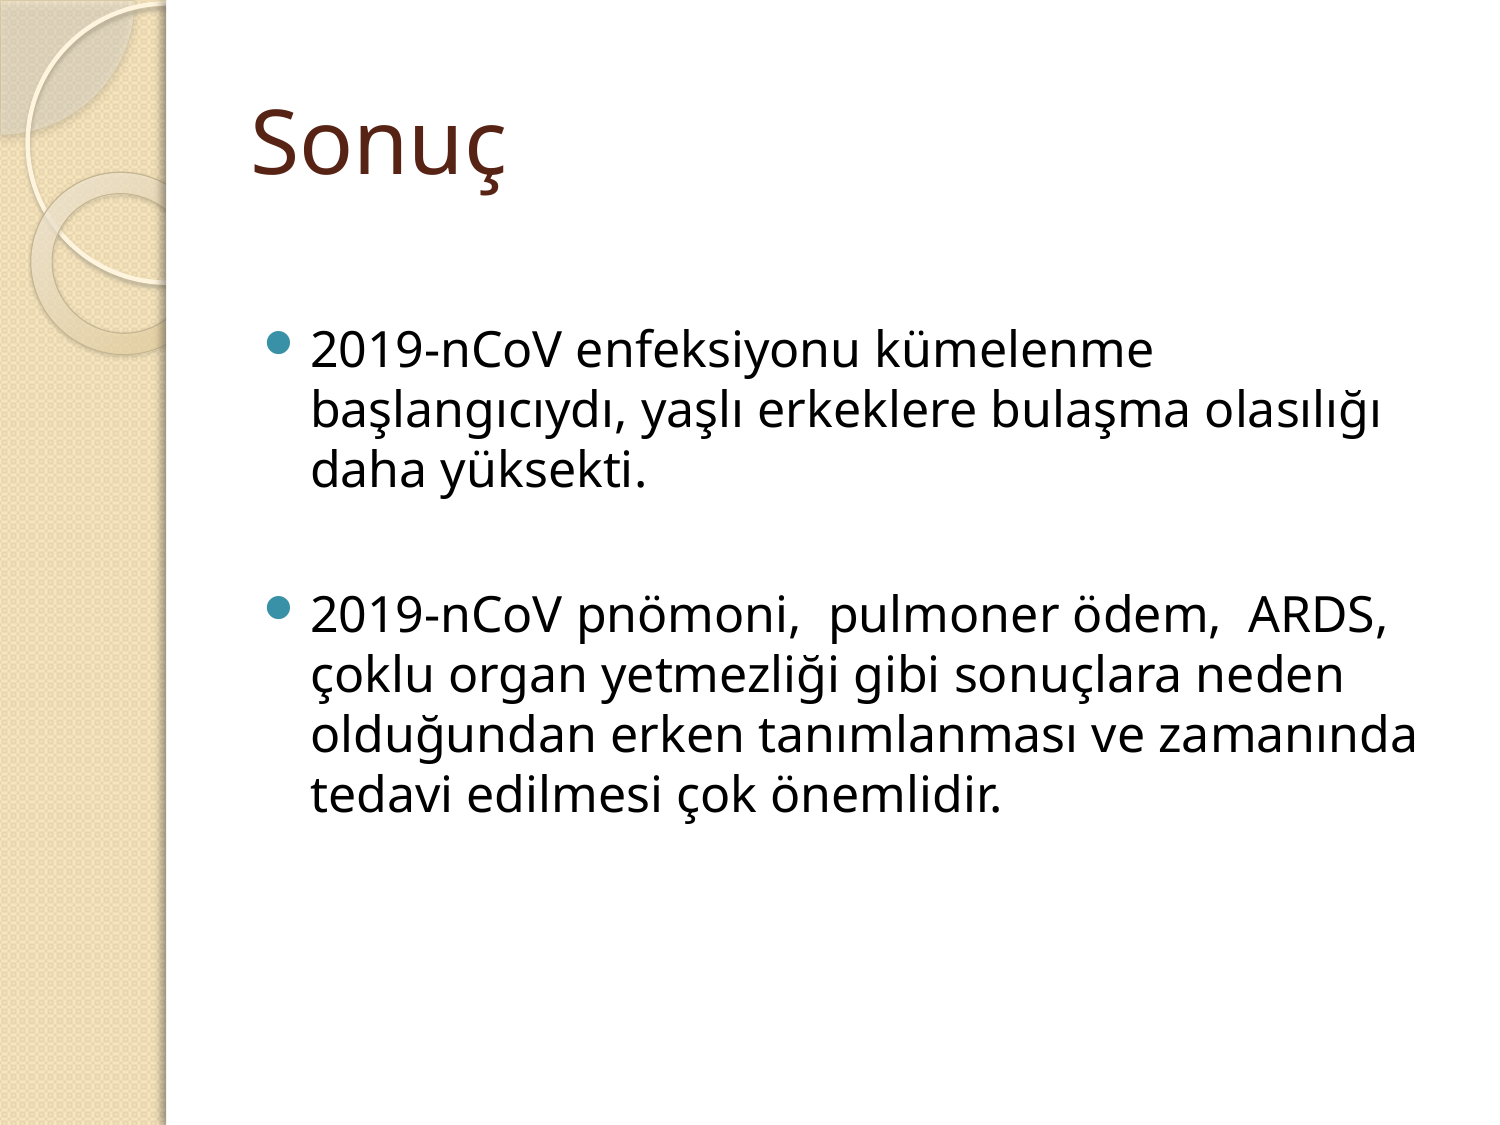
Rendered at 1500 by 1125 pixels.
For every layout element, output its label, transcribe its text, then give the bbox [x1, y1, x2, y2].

list 2019-nCoV enfeksiyonu kümelenme başlangıcıydı, yaşlı erkeklere bulaşma olasılığı daha yüksekti. 2019-nCoV pnömoni, pulmoner ödem, ARDS, çoklu organ yetmezliği gibi sonuçlara neden olduğundan erken tanımlanması ve zamanında tedavi edilmesi çok önemlidir. [235, 237, 1466, 1025]
title Sonuç [235, 45, 1466, 233]
